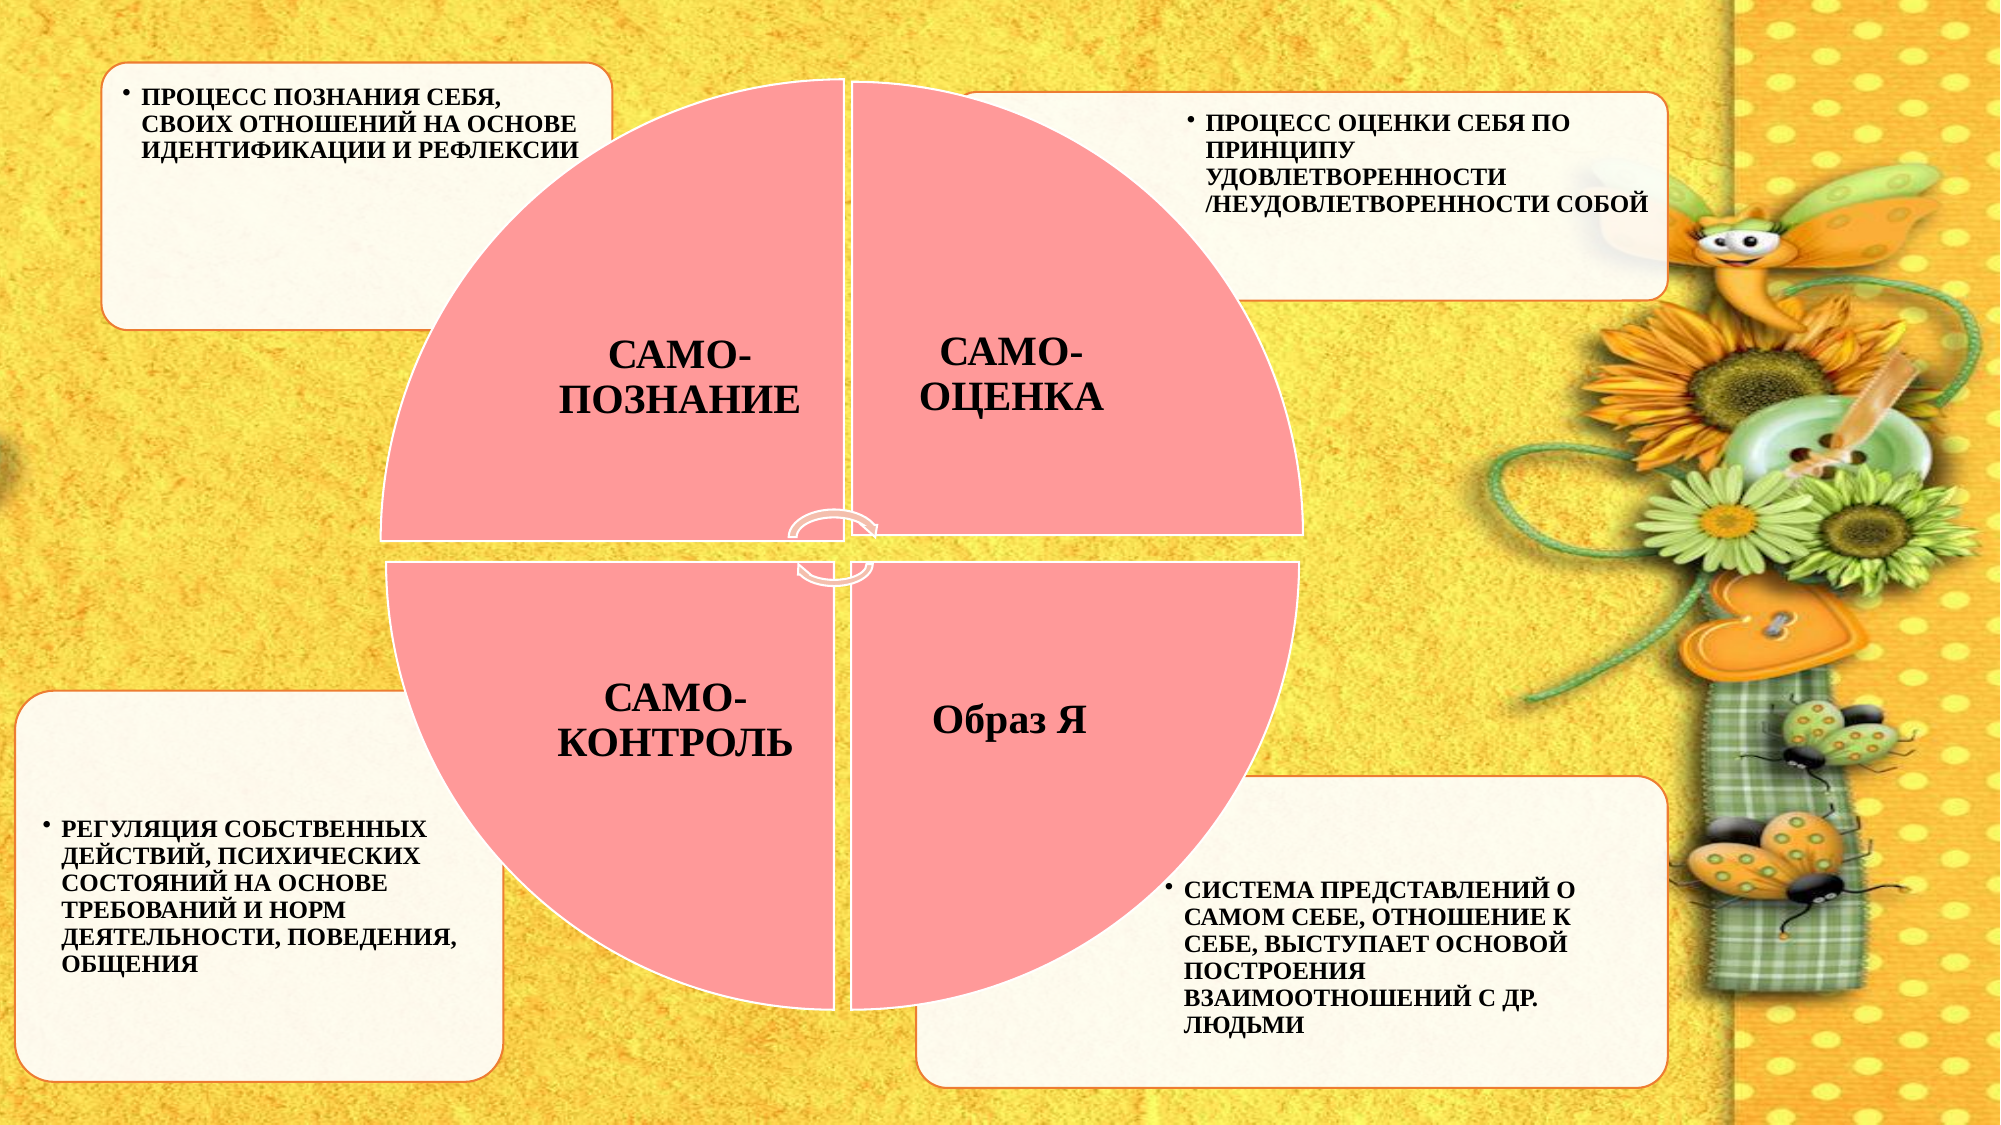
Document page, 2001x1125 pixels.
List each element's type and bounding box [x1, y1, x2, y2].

text_box [0, 37, 1668, 1088]
list [0, 0, 2000, 1125]
